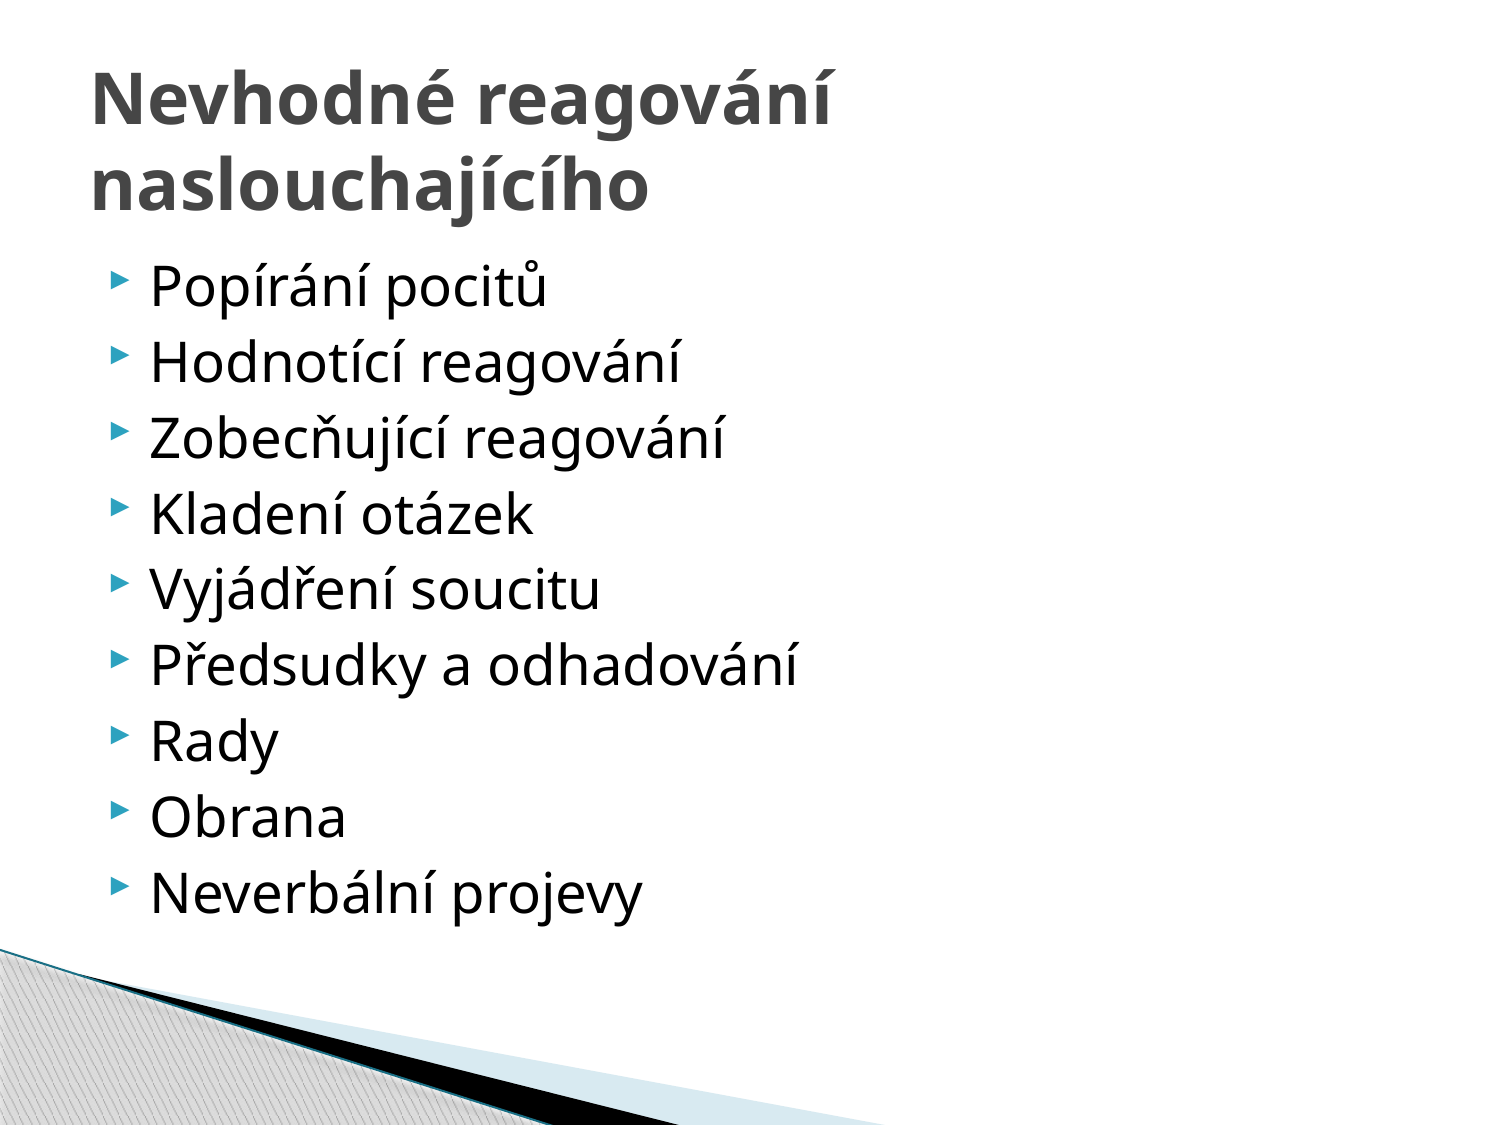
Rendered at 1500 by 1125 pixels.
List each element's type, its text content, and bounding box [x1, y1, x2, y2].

title Nevhodné reagování naslouchajícího [75, 45, 1425, 233]
list Popírání pocitů Hodnotící reagování Zobecňující reagování Kladení otázek Vyjádření soucitu Předsudky a odhadování Rady Obrana Neverbální projevy [75, 243, 1425, 986]
